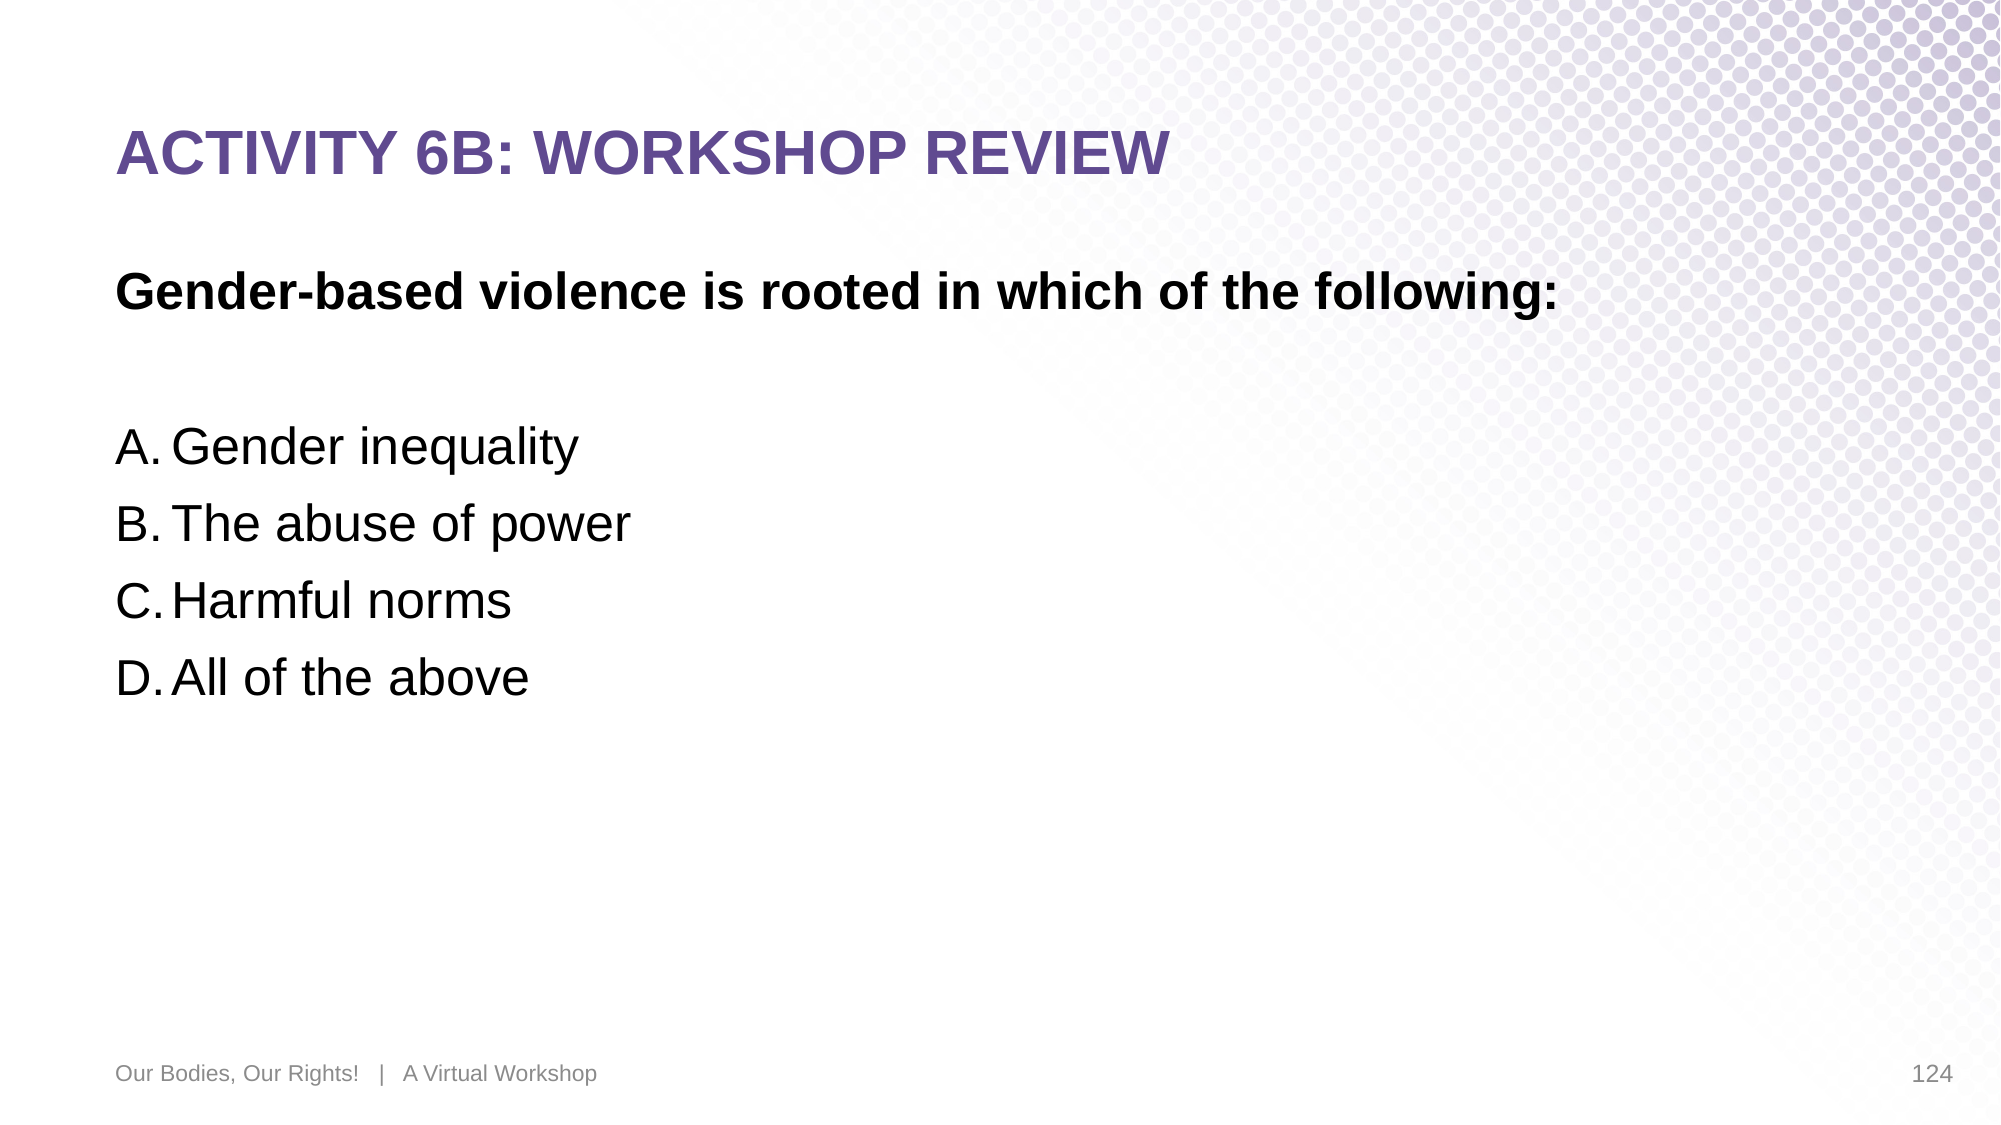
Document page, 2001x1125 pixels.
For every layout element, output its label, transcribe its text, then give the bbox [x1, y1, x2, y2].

slide_number 124 [1518, 1042, 1969, 1103]
footer Our Bodies, Our Rights! | A Virtual Workshop [100, 1042, 776, 1103]
list Gender-based violence is rooted in which of the following: Gender inequality The abuse of power Harmful norms All of the above [100, 257, 1725, 932]
title ACTIVITY 6B: WORKSHOP REVIEW [100, 113, 1826, 292]
picture [0, 0, 2001, 1125]
